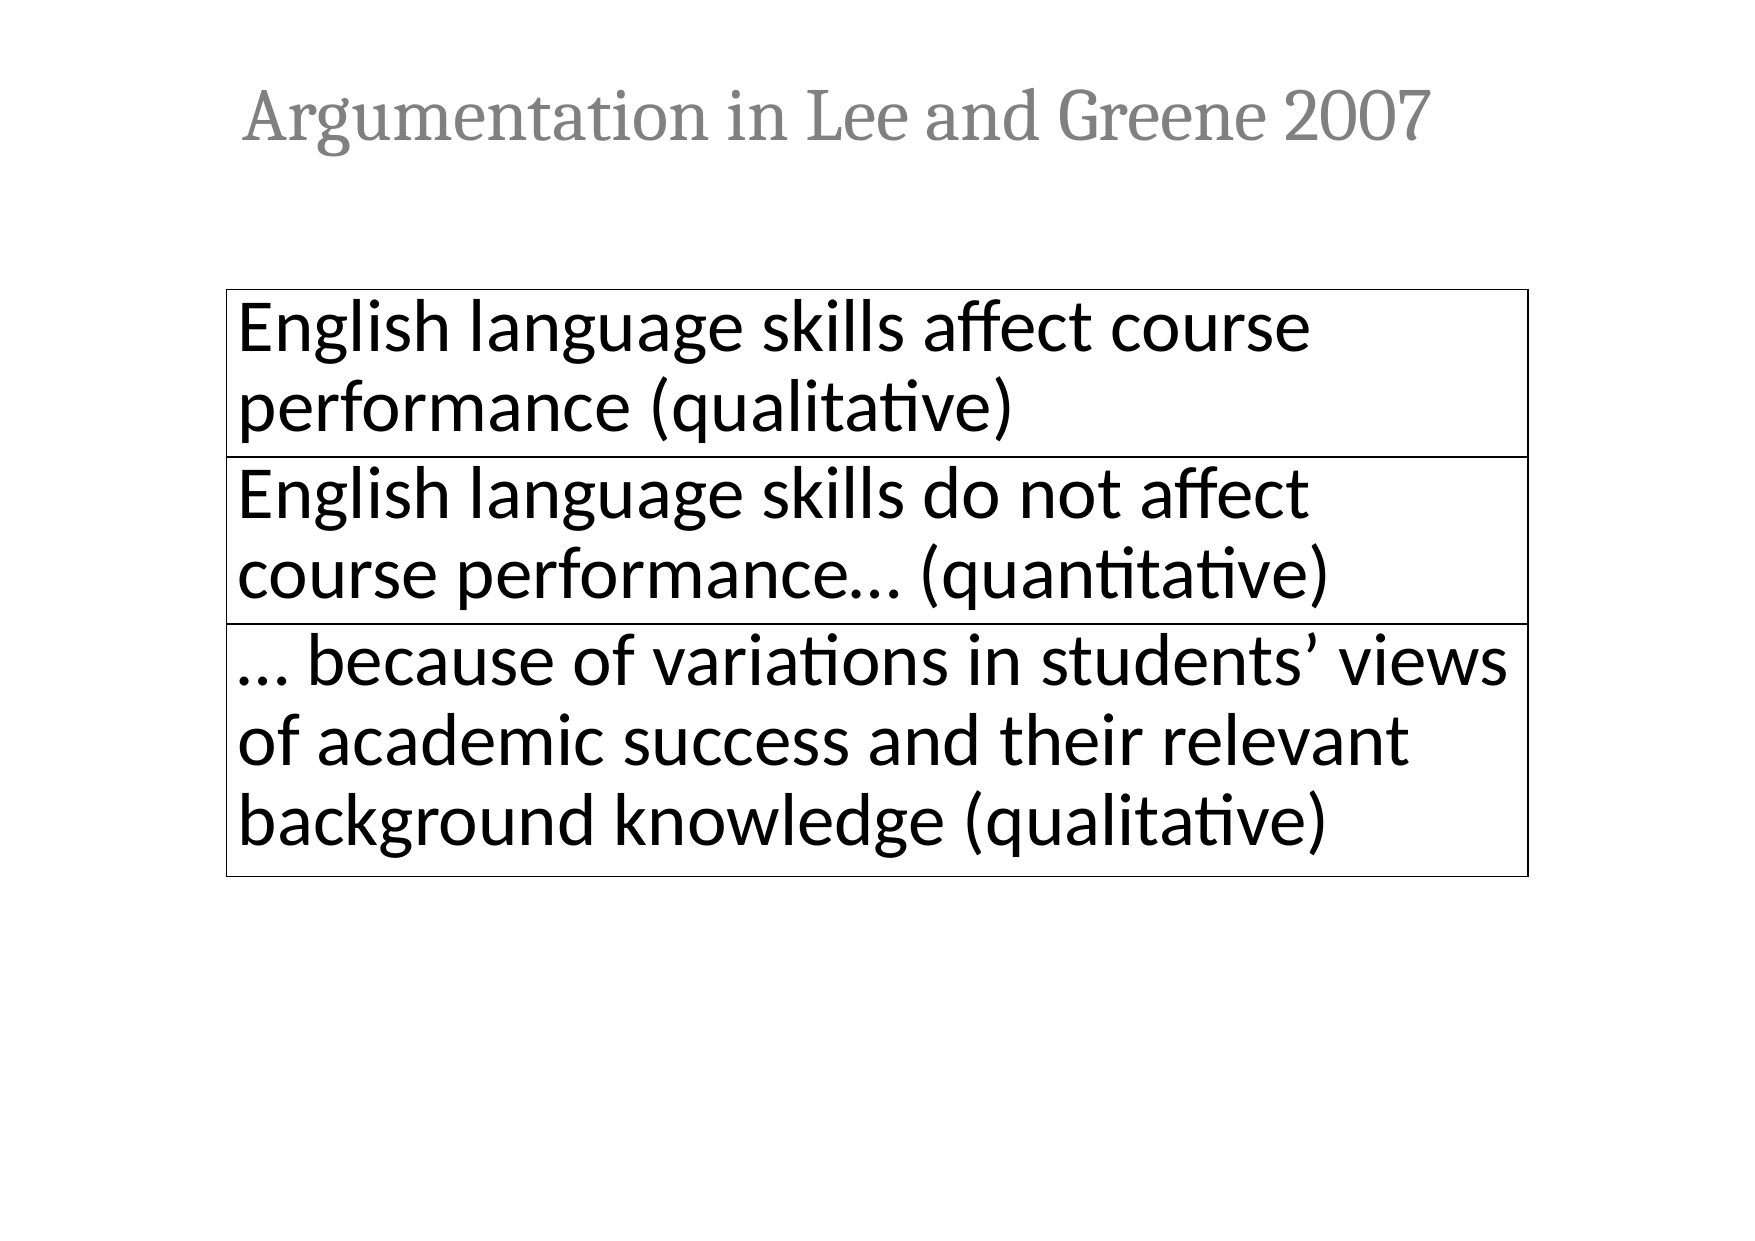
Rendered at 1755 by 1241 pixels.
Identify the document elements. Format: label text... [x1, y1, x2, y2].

table_header English language skills affect course performance (qualitative) [227, 290, 1527, 456]
title Argumentation in Lee and Greene 2007 [226, 70, 1528, 171]
table_cell … because of variations in students’ views of academic success and their relevant background knowledge (qualitative) [227, 625, 1527, 876]
table_cell English language skills do not affect course performance… (quantitative) [227, 458, 1527, 623]
